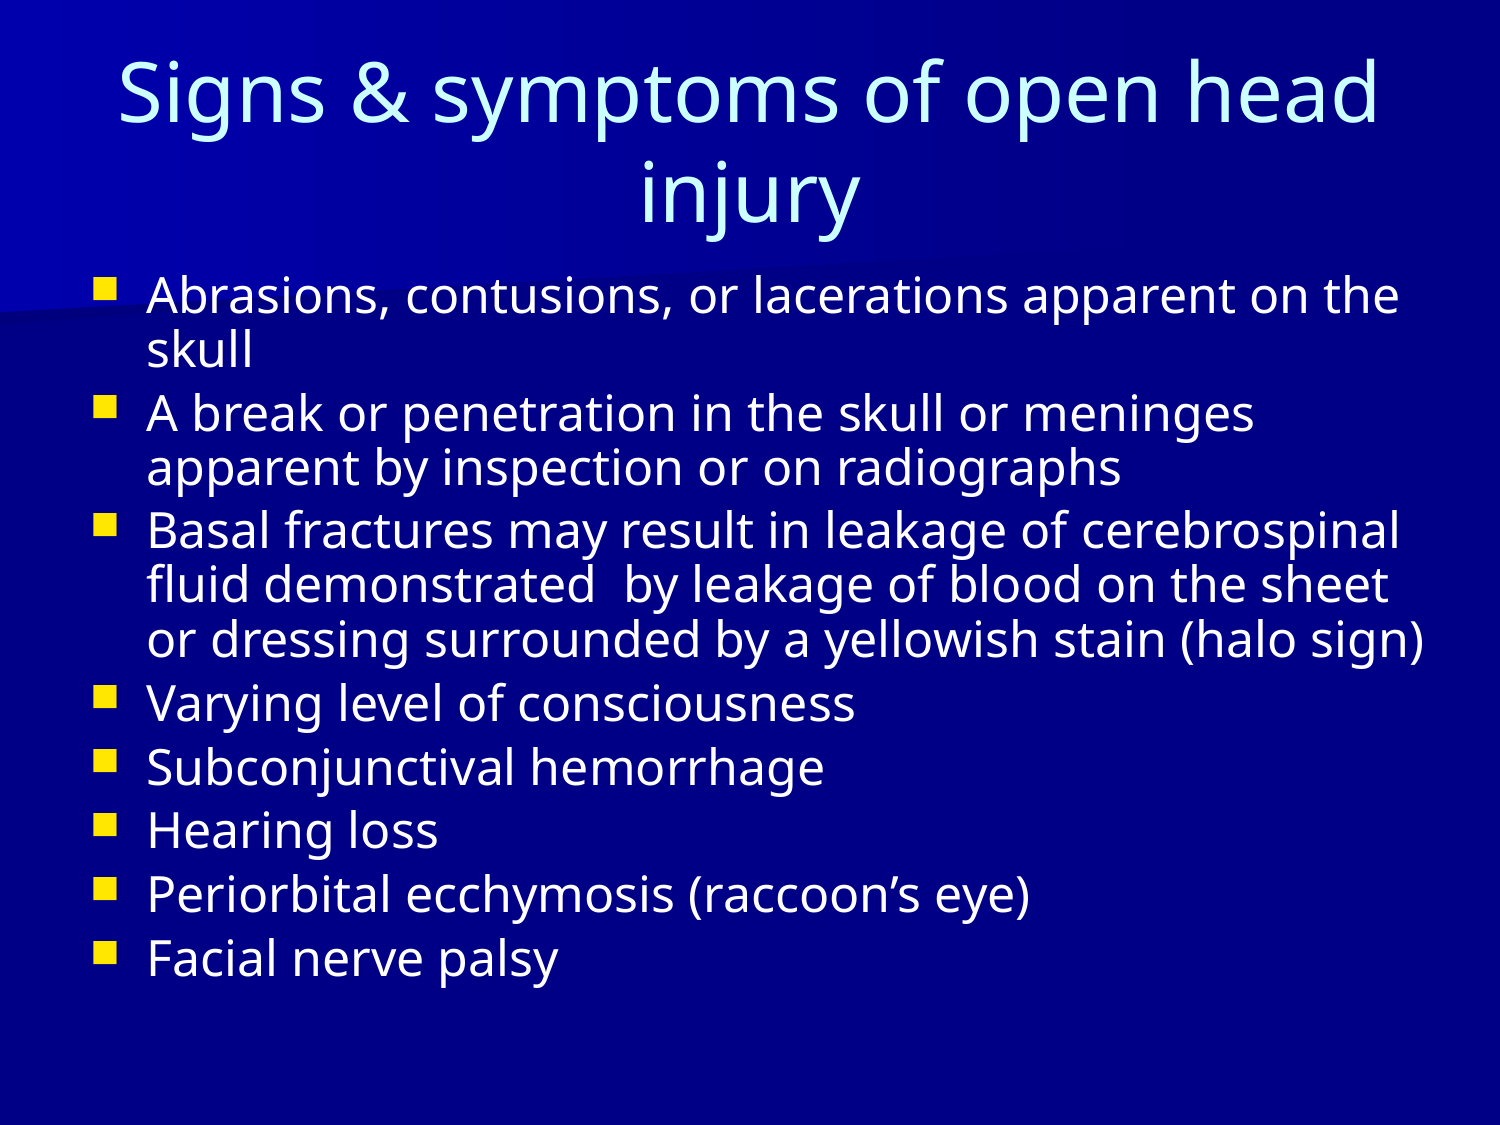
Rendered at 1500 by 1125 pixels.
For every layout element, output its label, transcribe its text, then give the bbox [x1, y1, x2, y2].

list Abrasions, contusions, or lacerations apparent on the skull A break or penetration in the skull or meninges apparent by inspection or on radiographs Basal fractures may result in leakage of cerebrospinal fluid demonstrated by leakage of blood on the sheet or dressing surrounded by a yellowish stain (halo sign) Varying level of consciousness Subconjunctival hemorrhage Hearing loss Periorbital ecchymosis (raccoon’s eye) Facial nerve palsy [74, 262, 1463, 1076]
title Signs & symptoms of open head injury [74, 44, 1426, 233]
